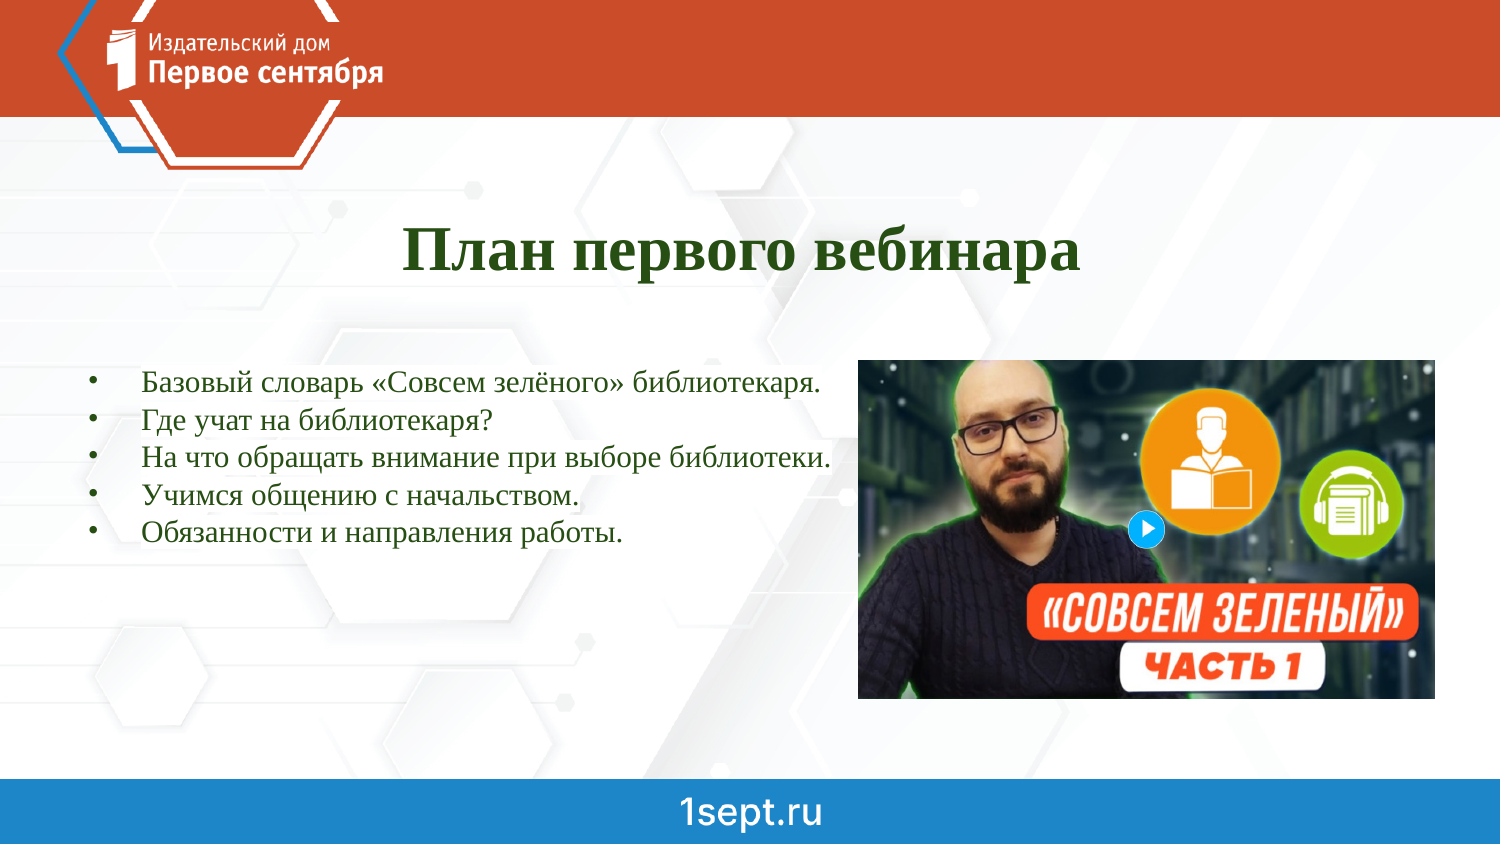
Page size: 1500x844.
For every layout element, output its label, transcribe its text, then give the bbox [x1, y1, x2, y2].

text_box Базовый словарь «Совсем зелёного» библиотекаря. Где учат на библиотекаря? На что обращать внимание при выборе библиотеки. Учимся общению с начальством. Обязанности и направления работы. [51, 260, 1500, 762]
picture [0, 0, 1500, 844]
text_box План первого вебинара [51, 198, 1449, 260]
picture [858, 359, 1435, 699]
